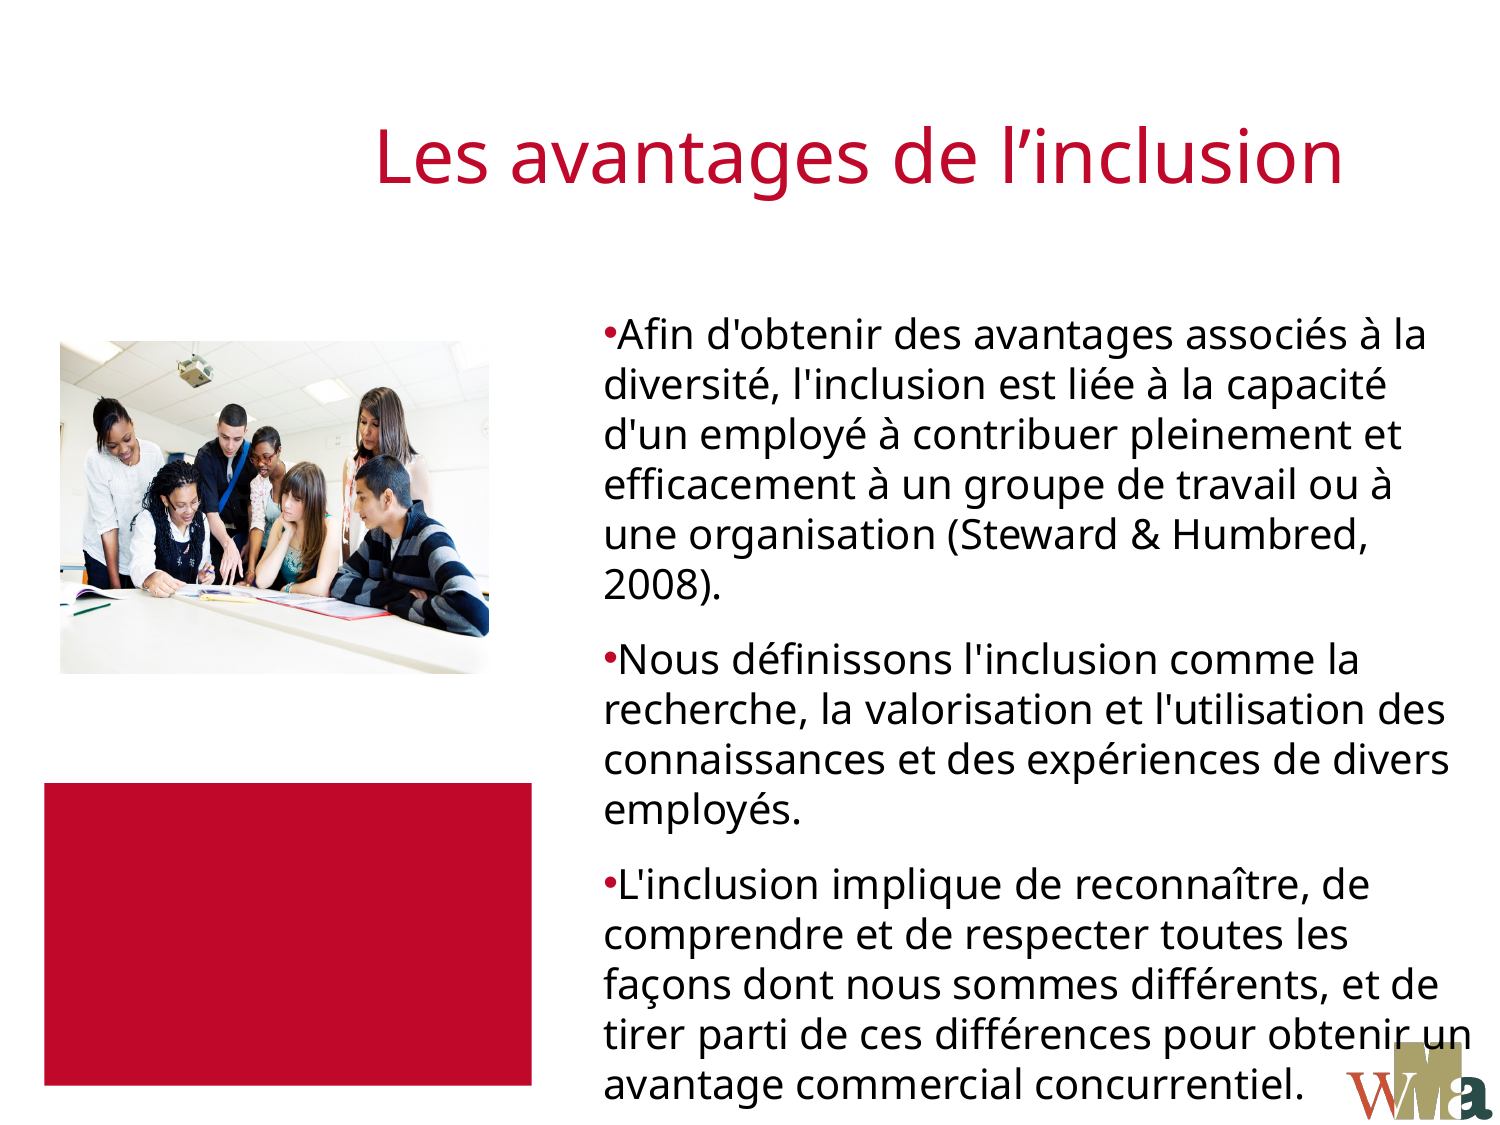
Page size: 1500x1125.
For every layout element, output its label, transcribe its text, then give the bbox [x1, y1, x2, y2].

picture [60, 341, 489, 674]
text_box Afin d'obtenir des avantages associés à la diversité, l'inclusion est liée à la capacité d'un employé à contribuer pleinement et efficacement à un groupe de travail ou à une organisation (Steward & Humbred, 2008). Nous définissons l'inclusion comme la recherche, la valorisation et l'utilisation des connaissances et des expériences de divers employés. L'inclusion implique de reconnaître, de comprendre et de respecter toutes les façons dont nous sommes différents, et de tirer parti de ces différences pour obtenir un avantage commercial concurrentiel. [581, 299, 1487, 1115]
picture [1346, 1042, 1495, 1120]
title Les avantages de l’inclusion [340, 76, 1379, 207]
